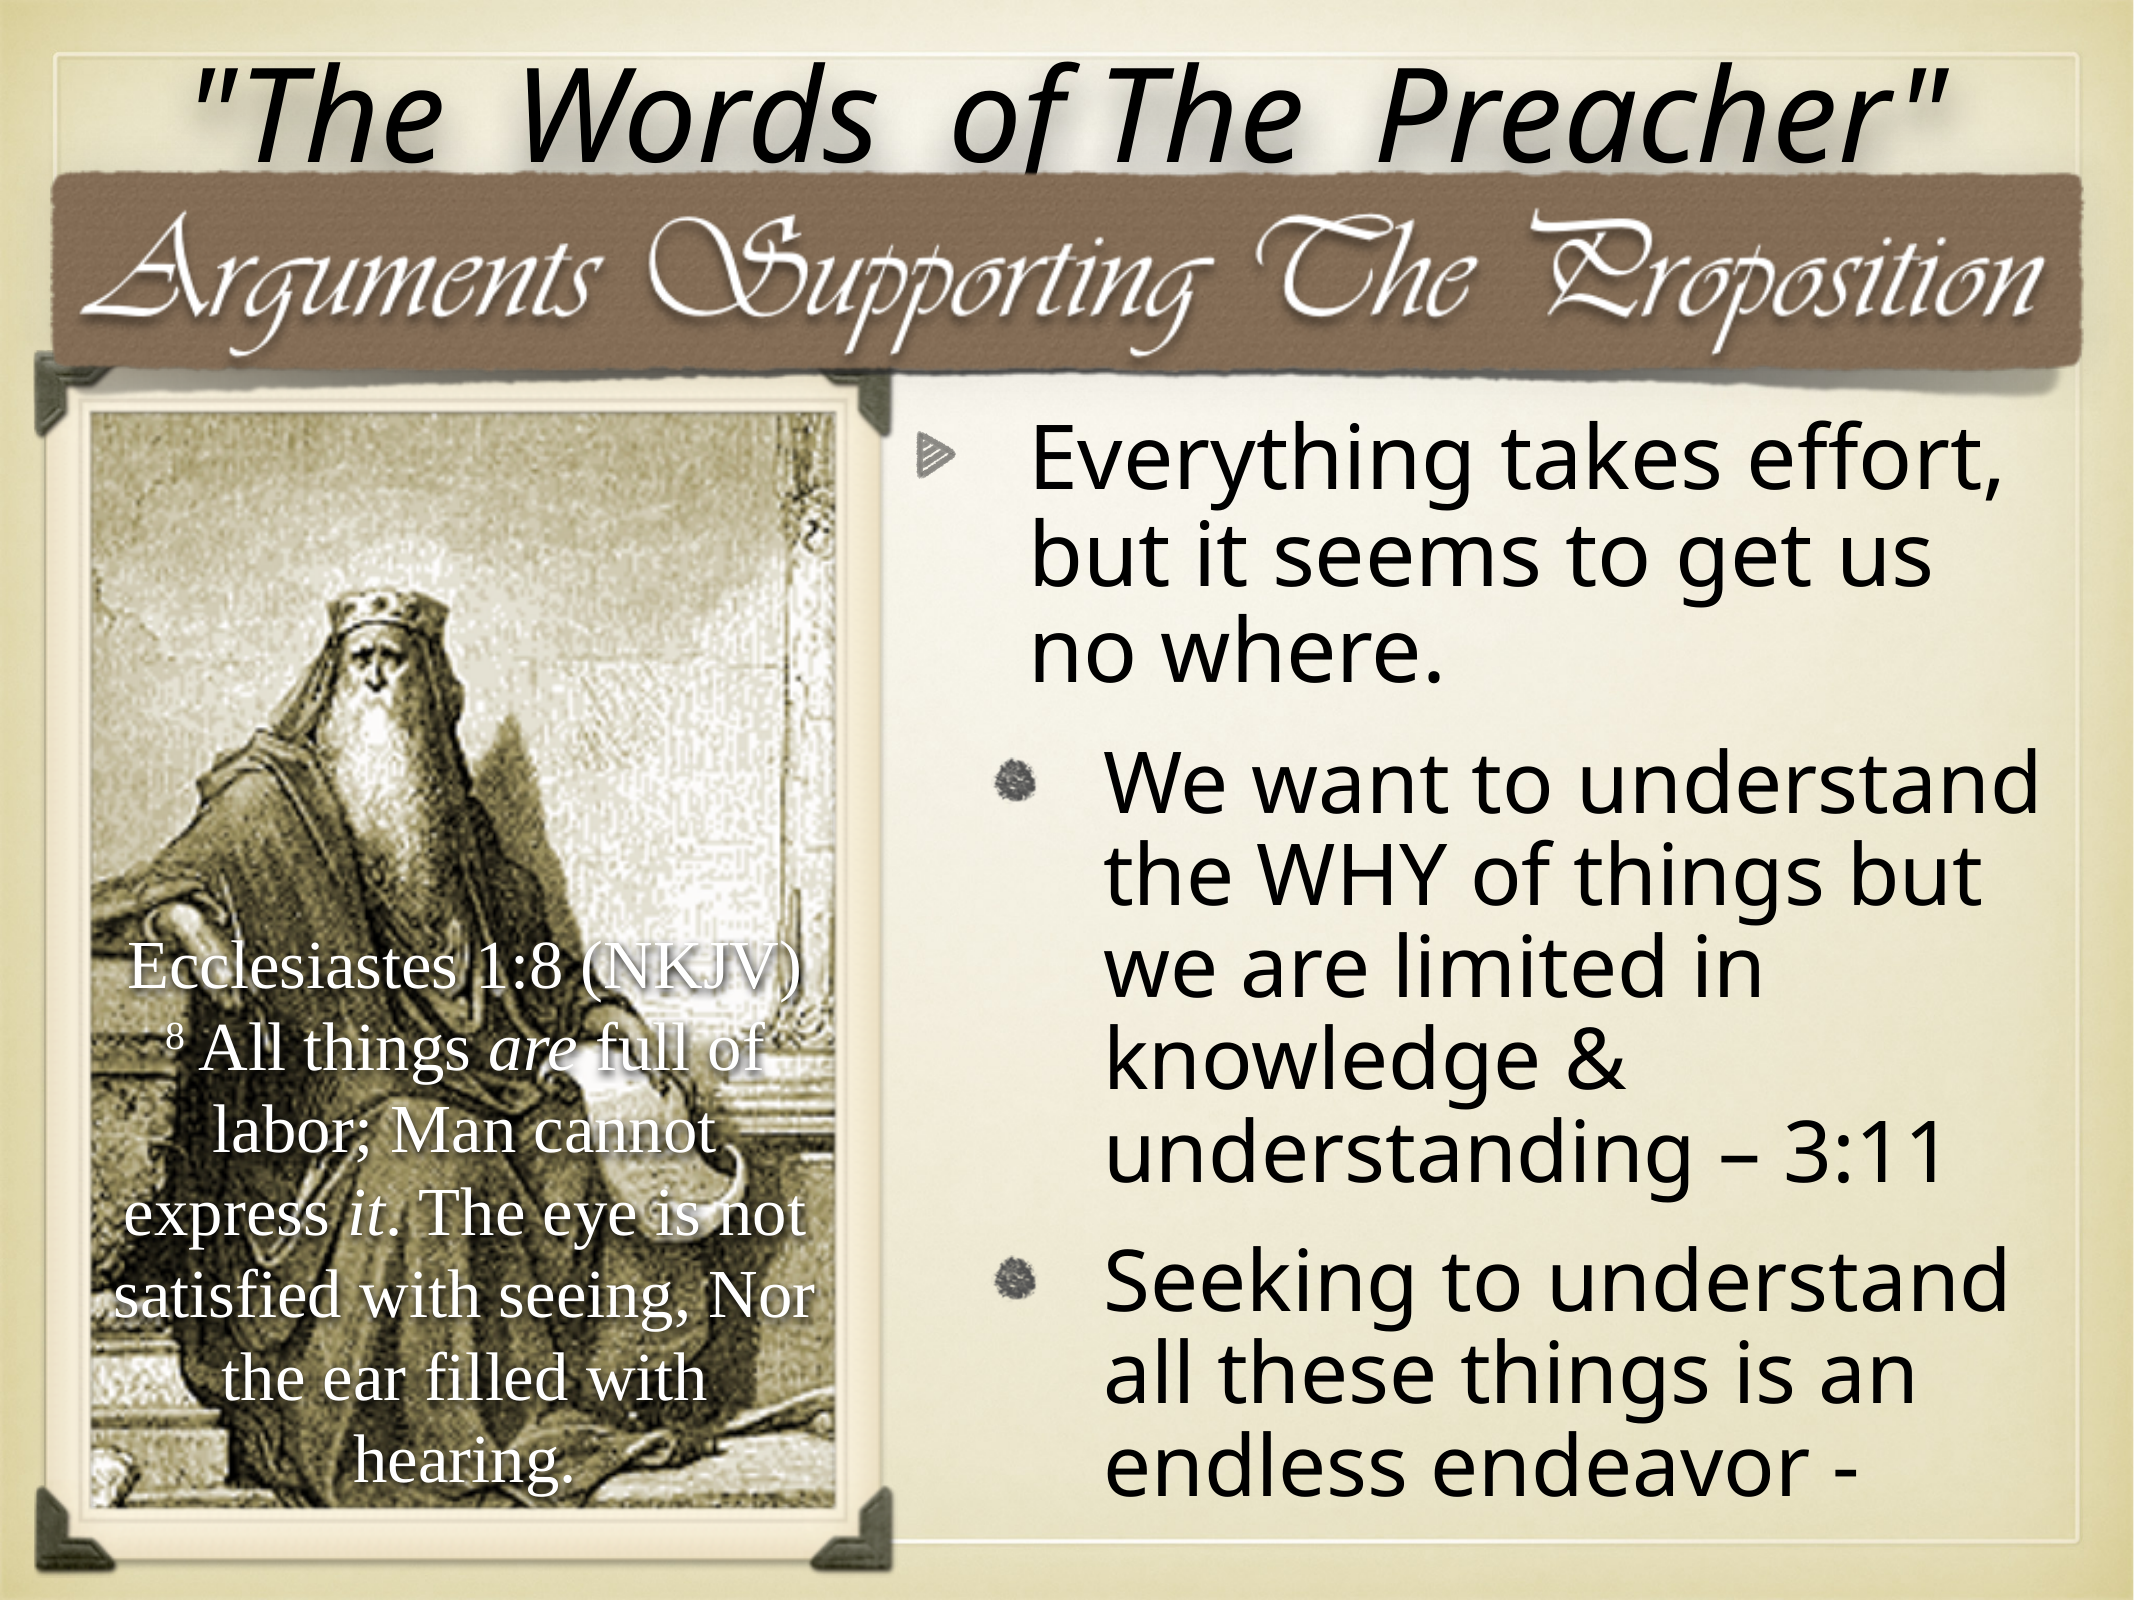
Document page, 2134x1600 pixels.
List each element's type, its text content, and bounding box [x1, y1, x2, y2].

text_box Everything takes effort, but it seems to get us no where. We want to understand the WHY of things but we are limited in knowledge & understanding – 3:11 Seeking to understand all these things is an endless endeavor - [907, 428, 2069, 1523]
text_box "The Words of The Preacher" [174, 23, 1959, 112]
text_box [33, 428, 898, 1578]
picture [0, 0, 2134, 1600]
